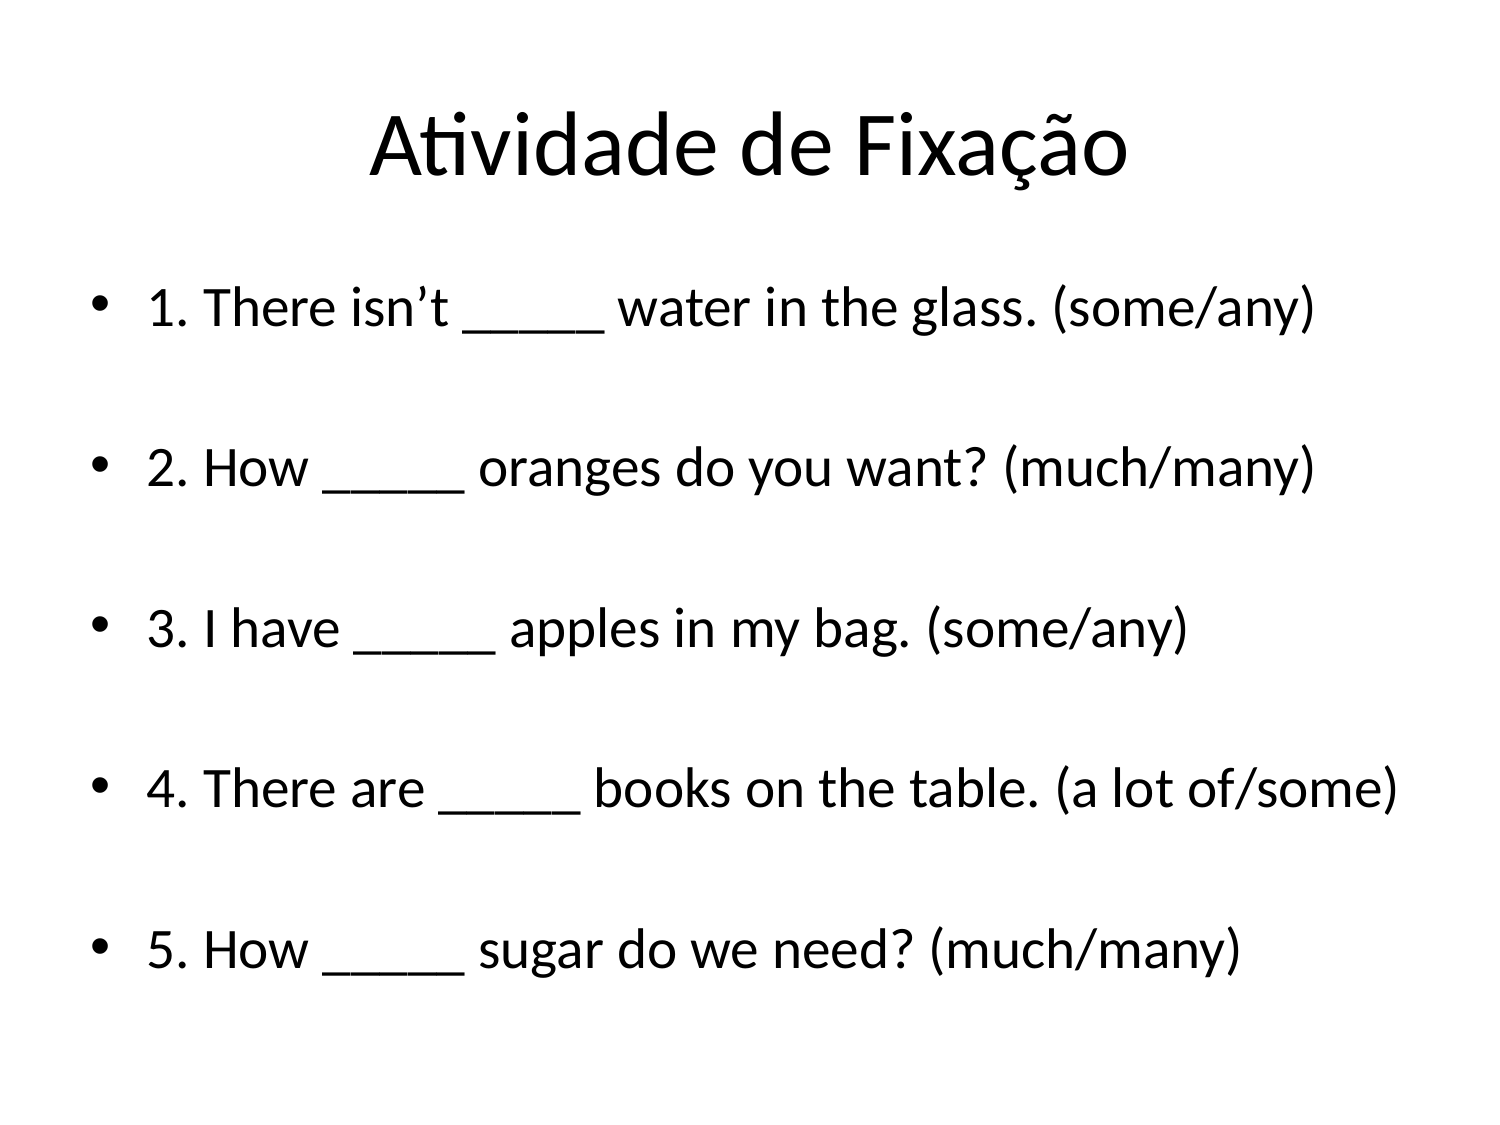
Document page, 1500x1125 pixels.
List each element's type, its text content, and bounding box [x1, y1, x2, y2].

title Atividade de Fixação [75, 45, 1425, 181]
list 1. There isn’t _____ water in the glass. (some/any) 2. How _____ oranges do you want? (much/many) 3. I have _____ apples in my bag. (some/any) 4. There are _____ books on the table. (a lot of/some) 5. How _____ sugar do we need? (much/many) [75, 181, 1425, 1012]
